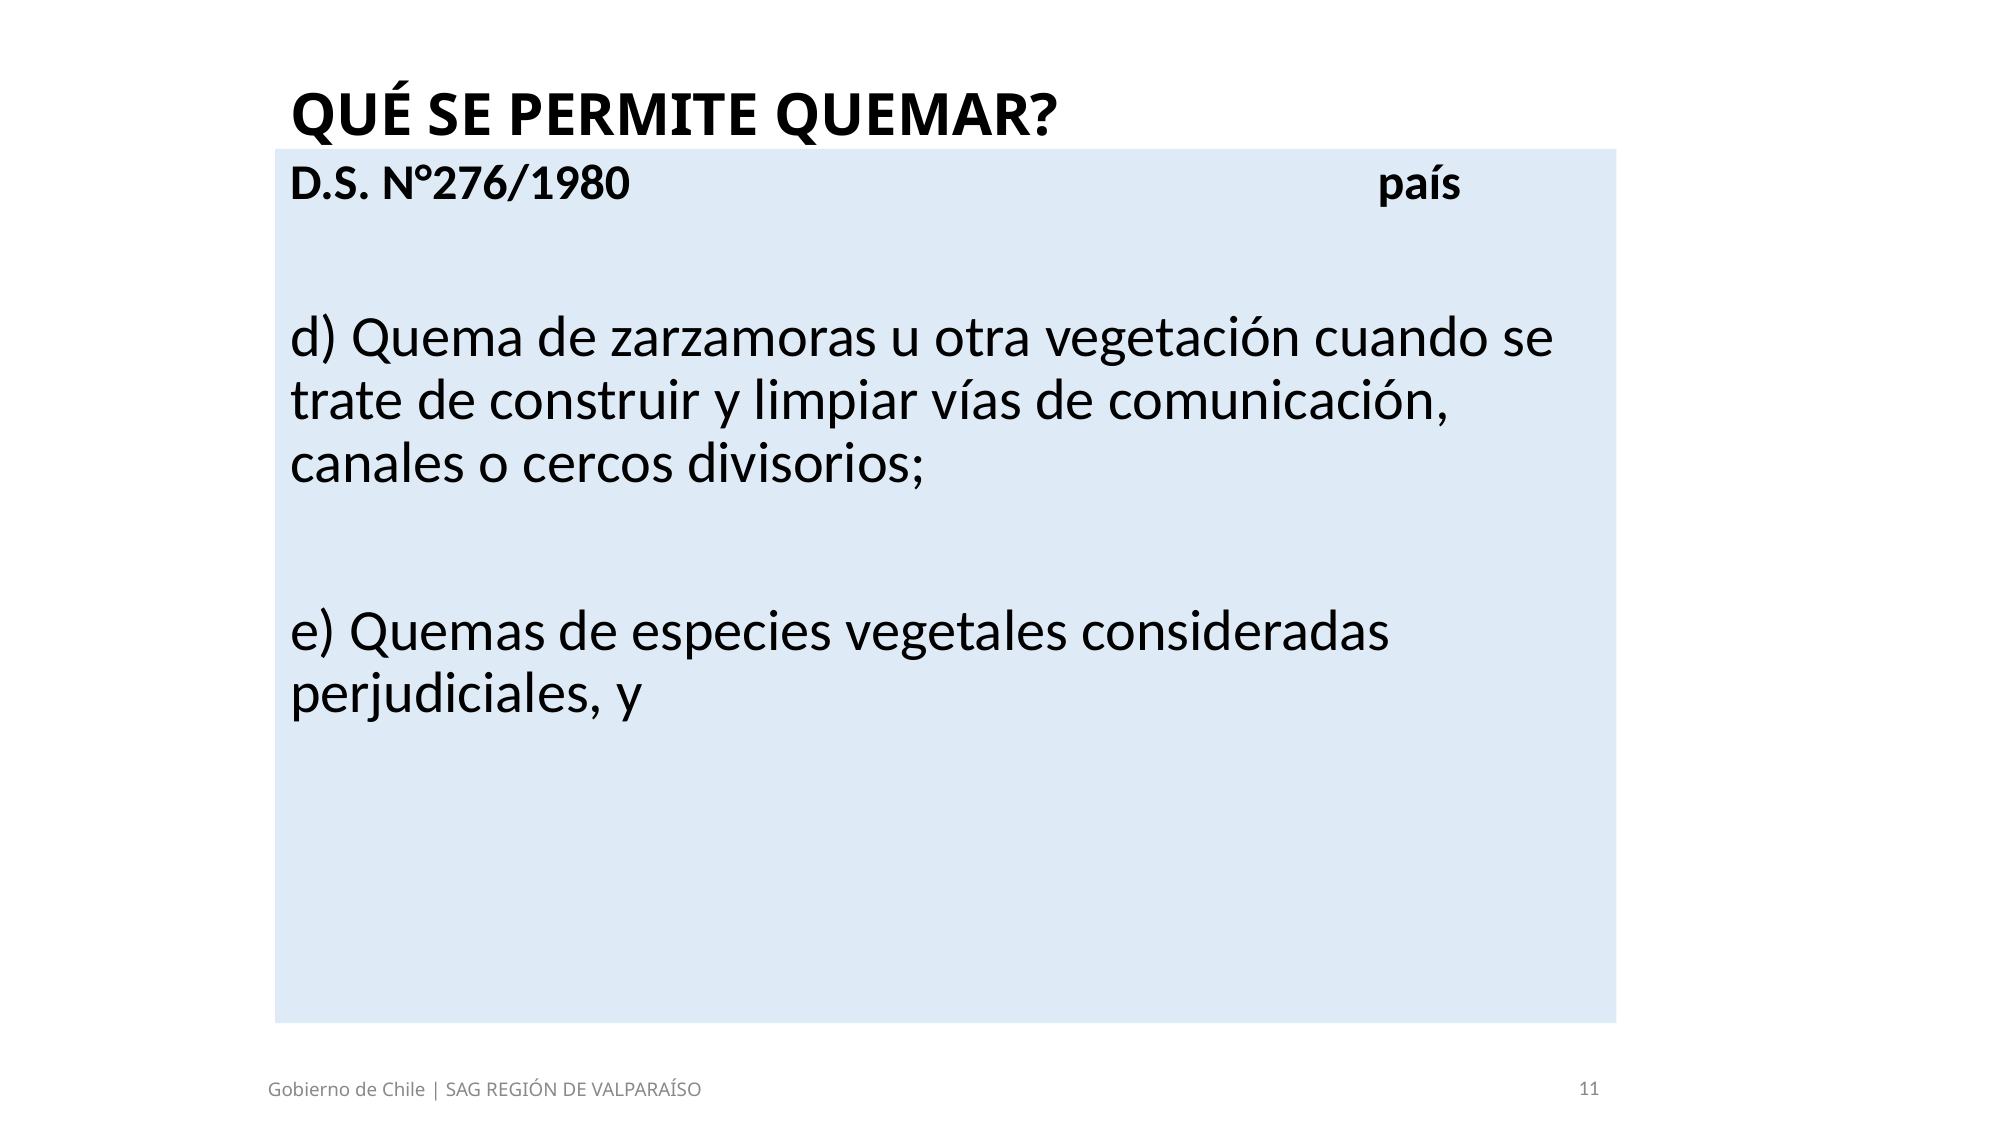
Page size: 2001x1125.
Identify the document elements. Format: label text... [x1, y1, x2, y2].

text_box Gobierno de Chile | SAG REGIÓN DE VALPARAÍSO [253, 1070, 729, 1112]
title QUÉ SE PERMITE QUEMAR? [275, 24, 1615, 208]
list D.S. N°276/1980 país d) Quema de zarzamoras u otra vegetación cuando se trate de construir y limpiar vías de comunicación, canales o cercos divisorios; e) Quemas de especies vegetales consideradas perjudiciales, y [275, 148, 1617, 1024]
text_box 11 [1264, 1070, 1615, 1103]
